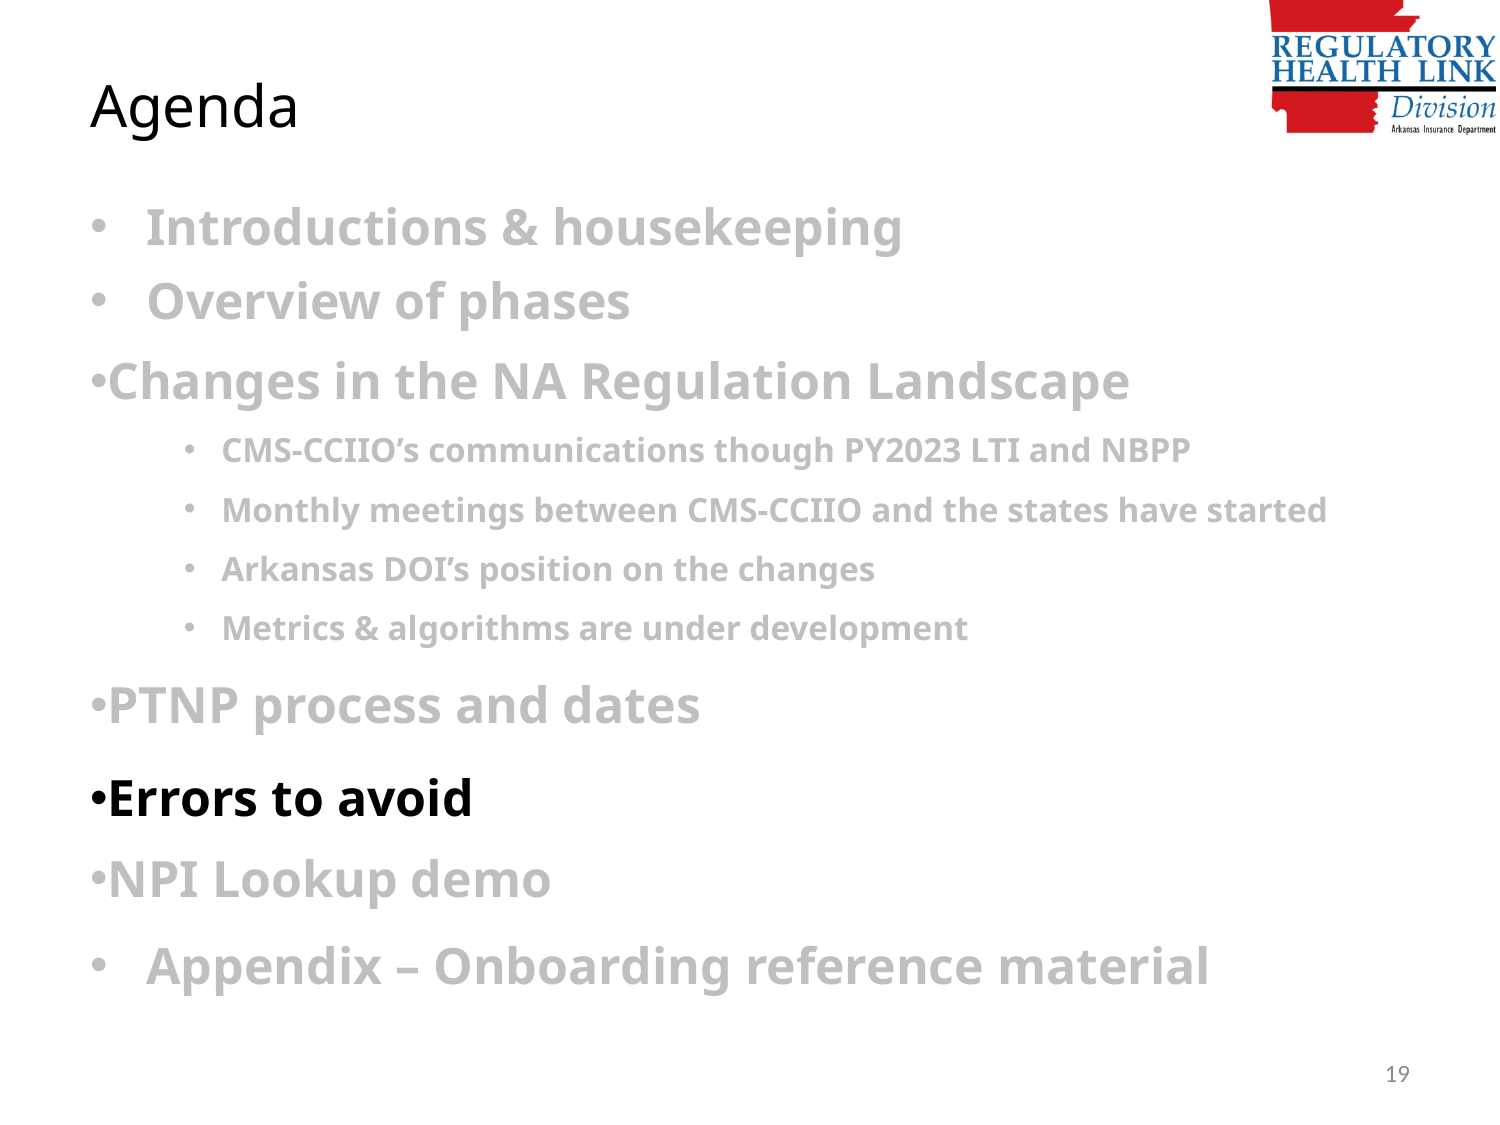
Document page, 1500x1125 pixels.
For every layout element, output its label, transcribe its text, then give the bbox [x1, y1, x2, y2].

list Introductions & housekeeping Overview of phases Changes in the NA Regulation Landscape CMS-CCIIO’s communications though PY2023 LTI and NBPP Monthly meetings between CMS-CCIIO and the states have started Arkansas DOI’s position on the changes Metrics & algorithms are under development PTNP process and dates Errors to avoid NPI Lookup demo Appendix – Onboarding reference material [75, 187, 1425, 1005]
picture [1269, 0, 1496, 135]
slide_number 19 [1074, 1042, 1425, 1103]
title Agenda [75, 45, 1200, 163]
